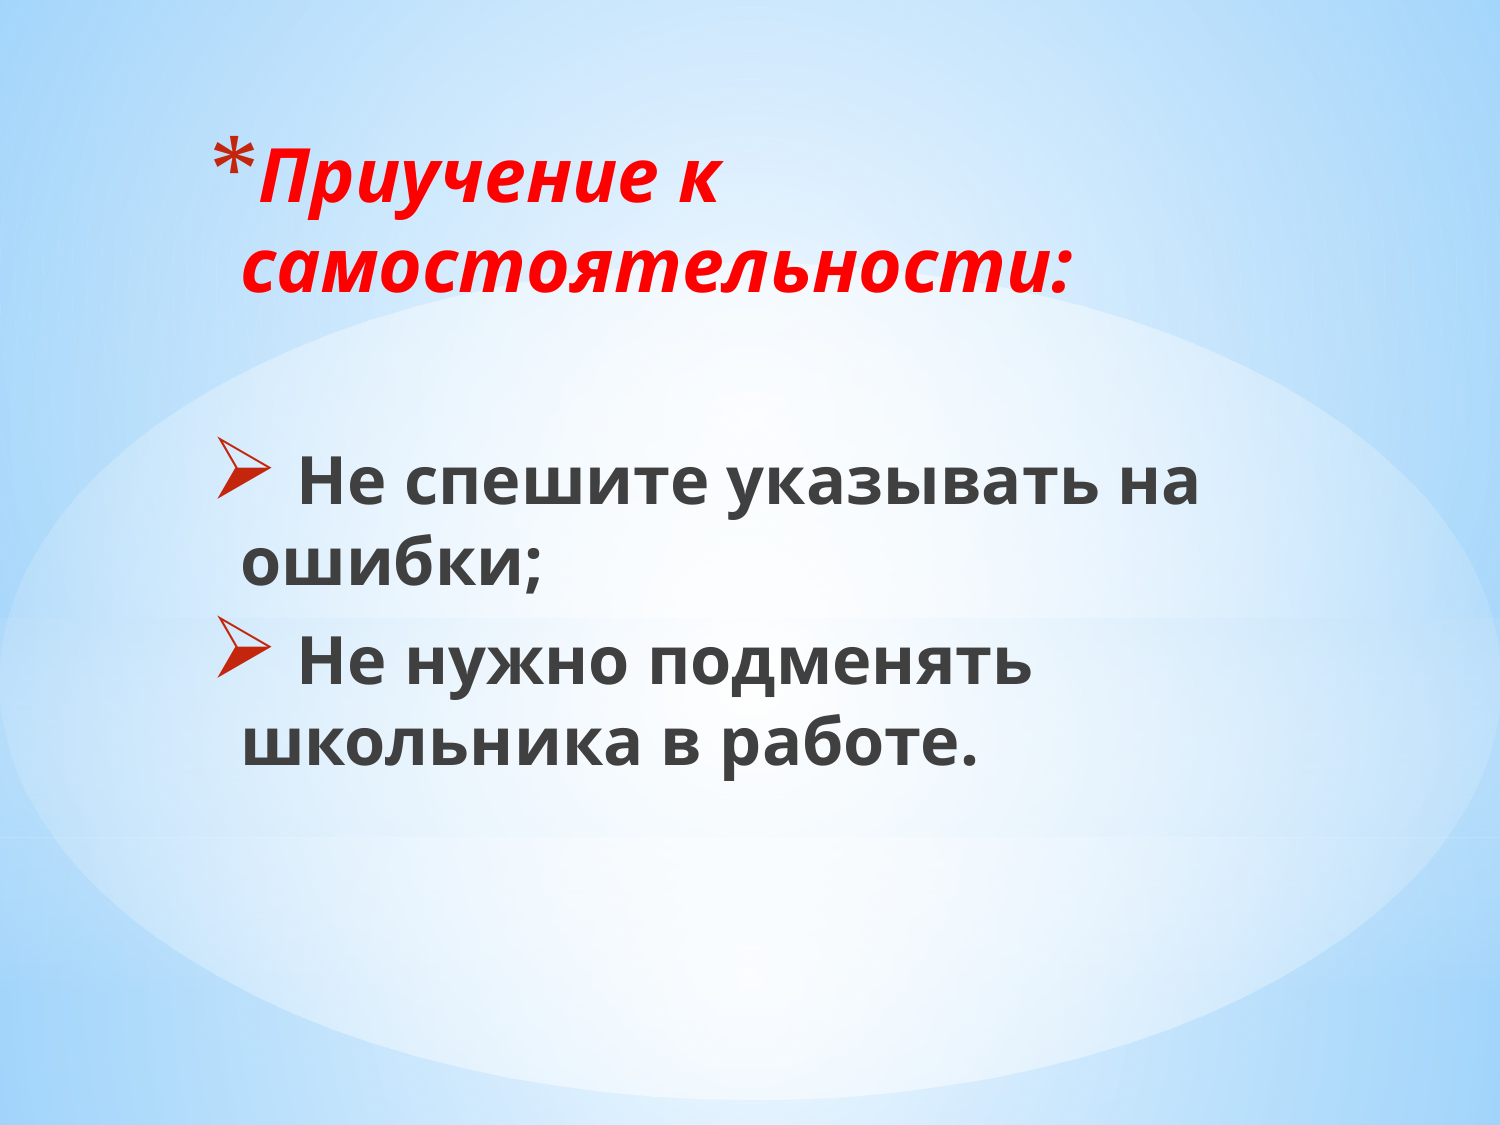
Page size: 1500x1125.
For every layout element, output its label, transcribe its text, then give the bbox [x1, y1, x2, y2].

list Приучение к самостоятельности: Не спешите указывать на ошибки; Не нужно подменять школьника в работе. [187, 120, 1317, 929]
